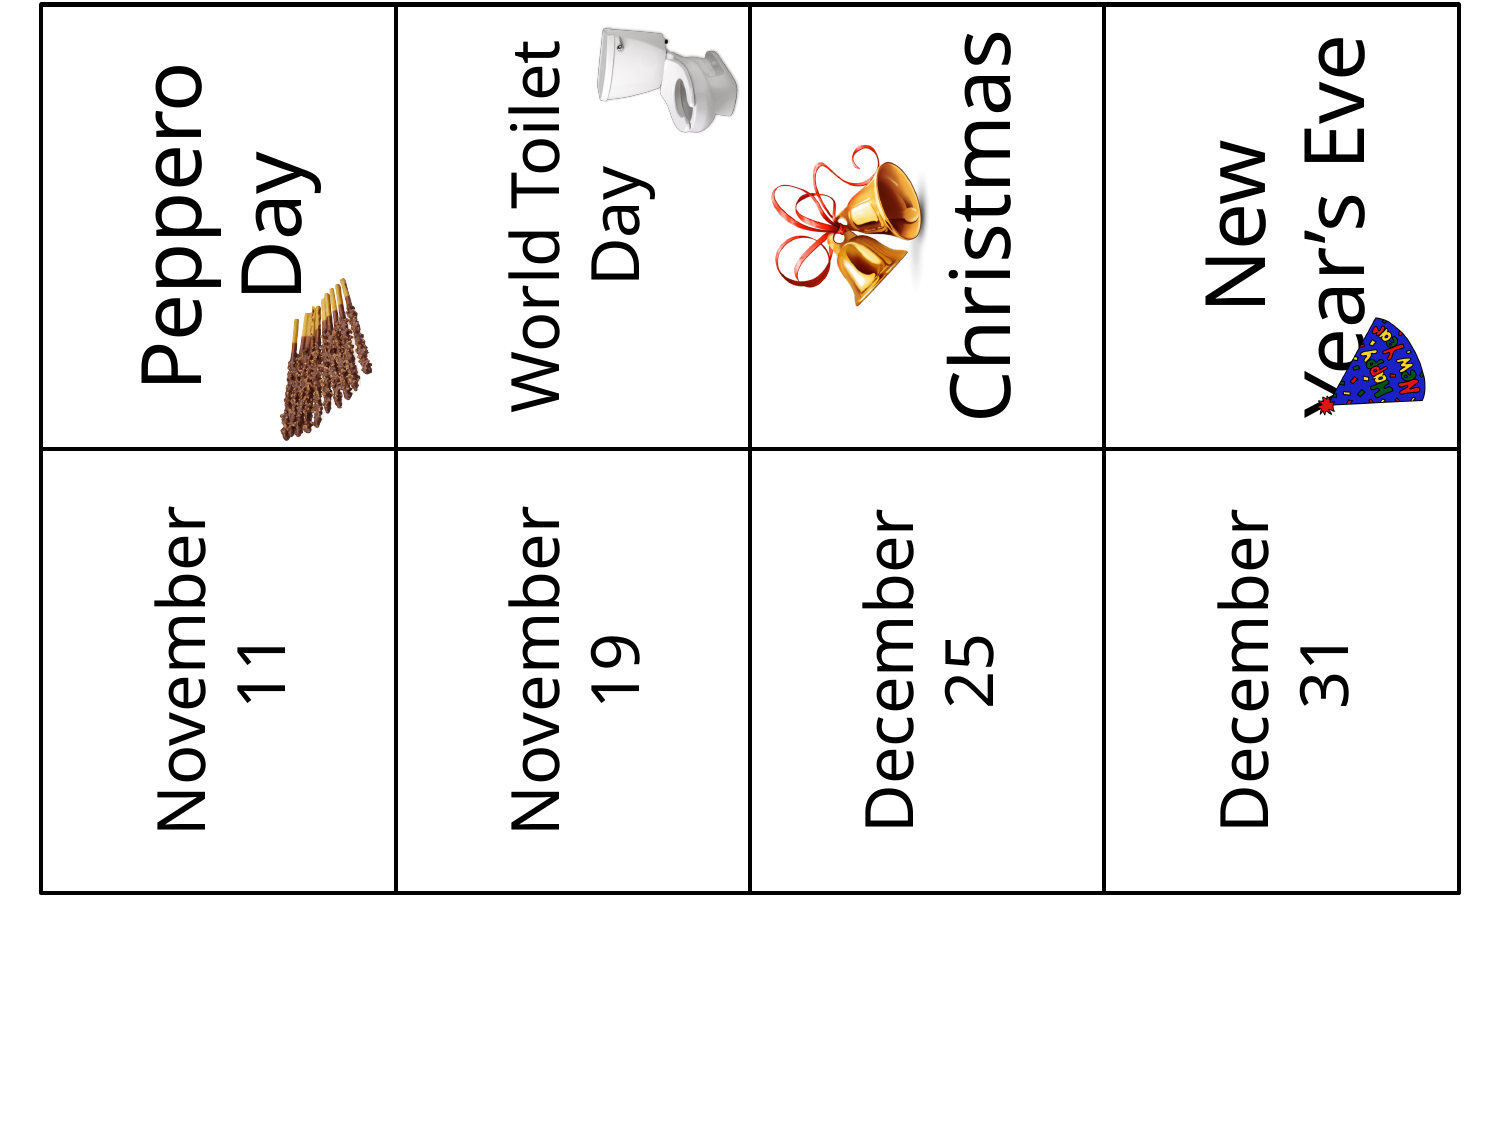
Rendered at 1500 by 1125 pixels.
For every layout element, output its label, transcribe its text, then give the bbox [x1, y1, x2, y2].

text_box December 31 [1102, 447, 1461, 895]
text_box November 19 [394, 447, 748, 895]
text_box November 11 [39, 447, 394, 895]
title Peppero Day [39, 2, 394, 447]
text_box Christmas [748, 2, 1102, 447]
picture [236, 263, 417, 464]
text_box December 25 [748, 447, 1102, 895]
text_box World Toilet Day [394, 2, 748, 447]
picture [768, 141, 937, 311]
text_box New Year’s Eve [1102, 2, 1461, 447]
picture [1287, 302, 1445, 454]
picture [592, 4, 743, 155]
